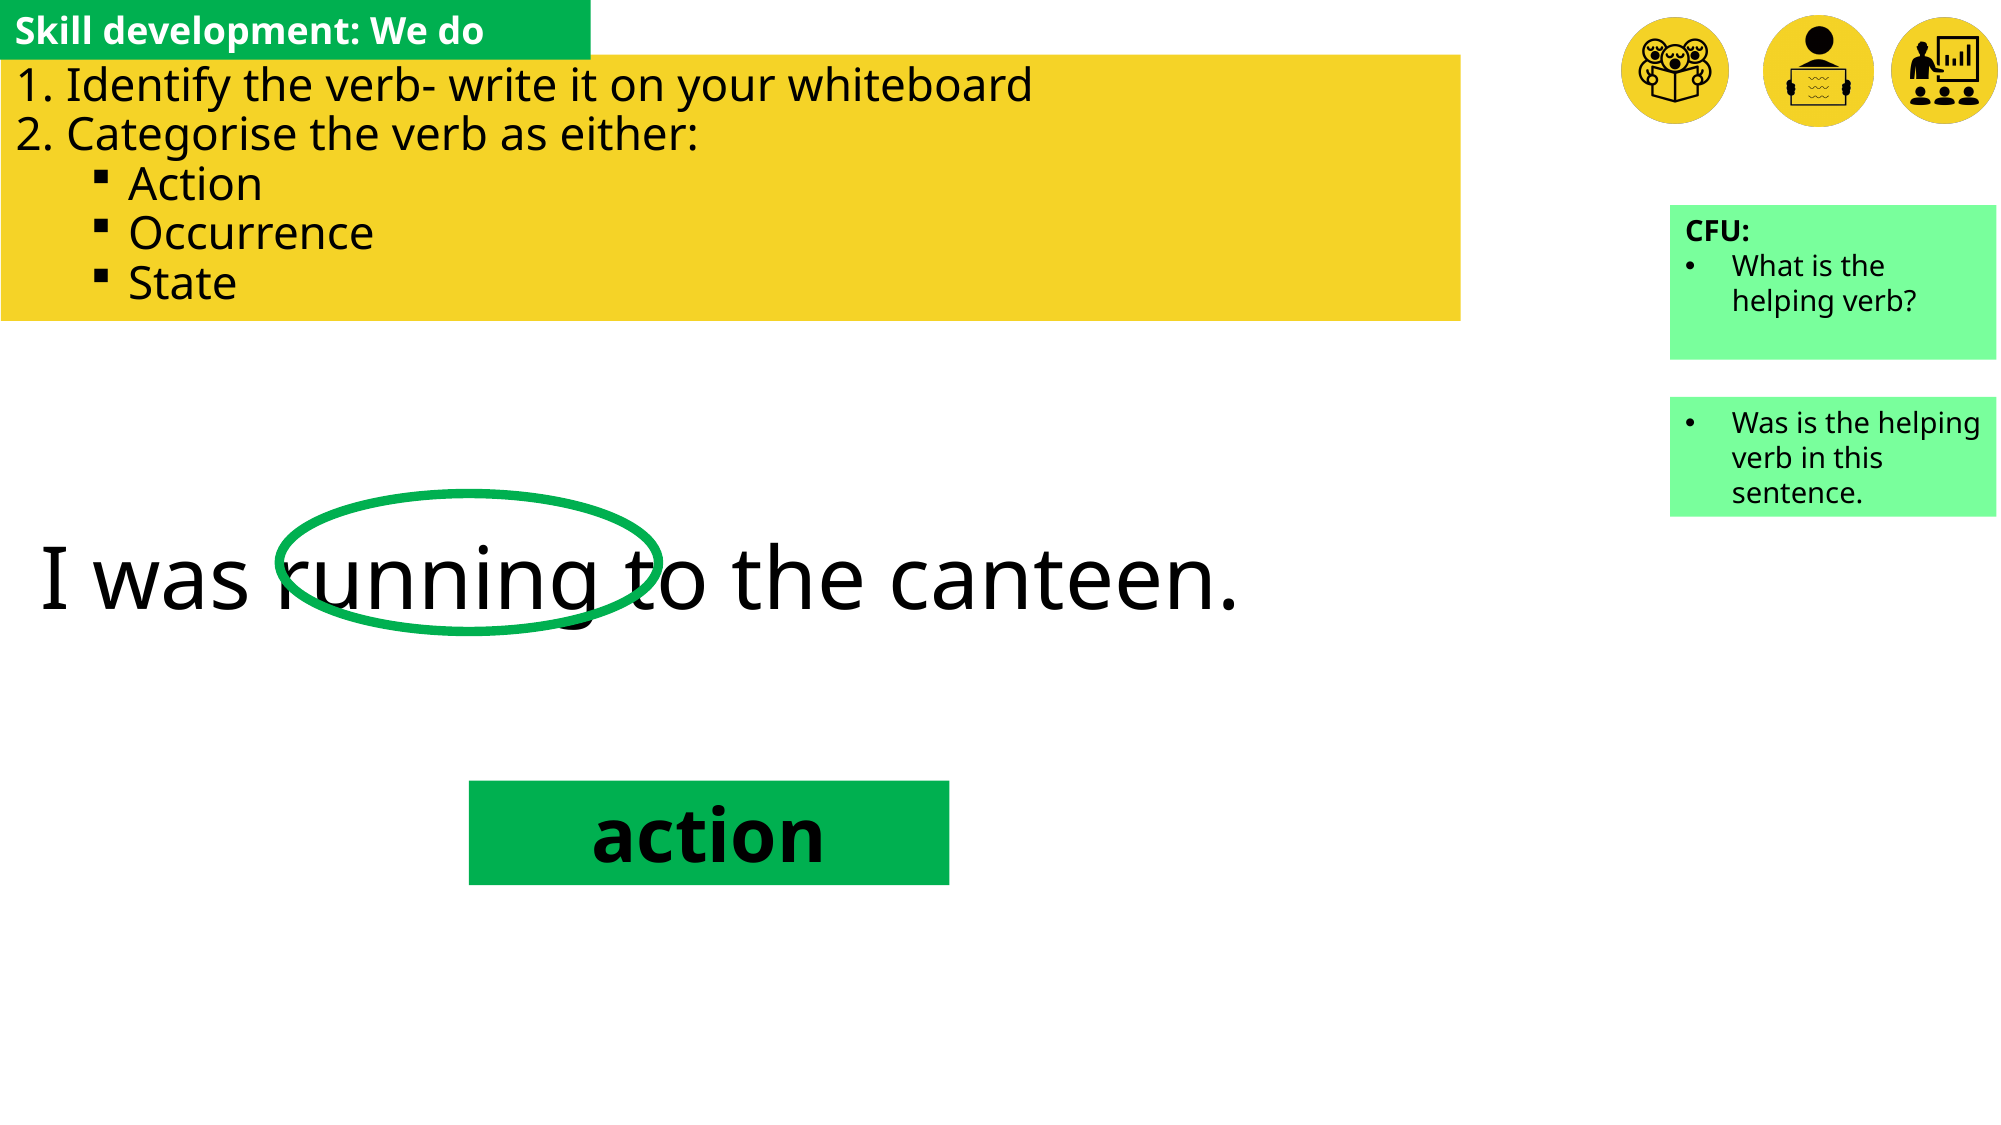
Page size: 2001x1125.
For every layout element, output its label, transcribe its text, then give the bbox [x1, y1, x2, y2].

text_box [278, 492, 660, 633]
picture [1619, 15, 1731, 126]
text_box CFU: What is the helping verb? [1670, 205, 1997, 360]
text_box Was is the helping verb in this sentence. [1670, 396, 1997, 517]
text_box Skill development: We do [0, 0, 591, 60]
text_box 1. Identify the verb- write it on your whiteboard 2. Categorise the verb as either: Action Occurrence State [0, 54, 1461, 321]
list I was running to the canteen. [25, 397, 1486, 638]
picture [1763, 15, 1874, 127]
text_box action [468, 780, 950, 886]
picture [1889, 15, 2000, 126]
